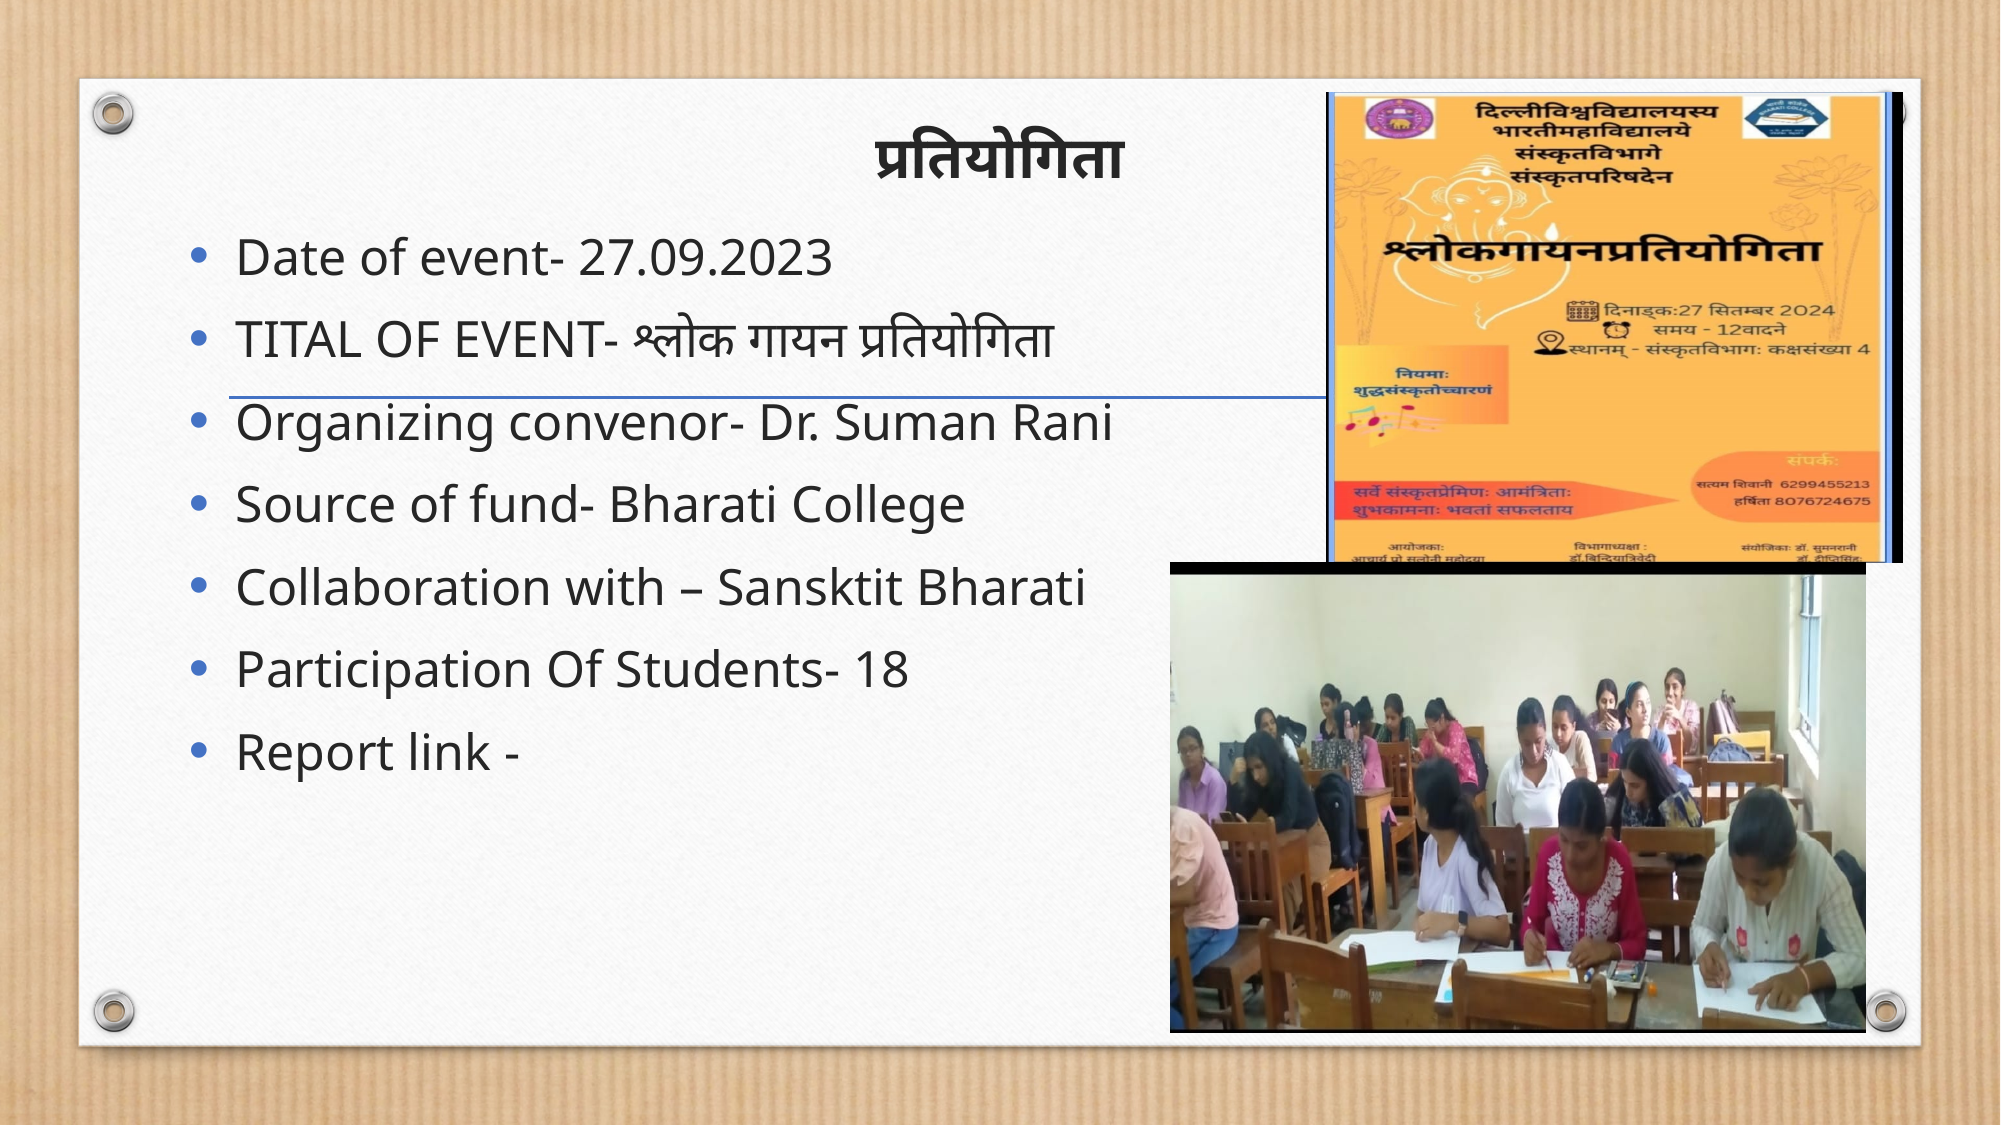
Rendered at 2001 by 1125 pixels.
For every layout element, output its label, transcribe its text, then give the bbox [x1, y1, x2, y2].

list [1325, 92, 1903, 563]
title प्रतियोगिता [212, 92, 1325, 218]
list Date of event- 27.09.2023 TITAL OF EVENT- श्लोक गायन प्रतियोगिता Organizing convenor- Dr. Suman Rani Source of fund- Bharati College Collaboration with – Sansktit Bharati Participation Of Students- 18 Report link - [173, 217, 1146, 963]
picture [0, 0, 2001, 1125]
